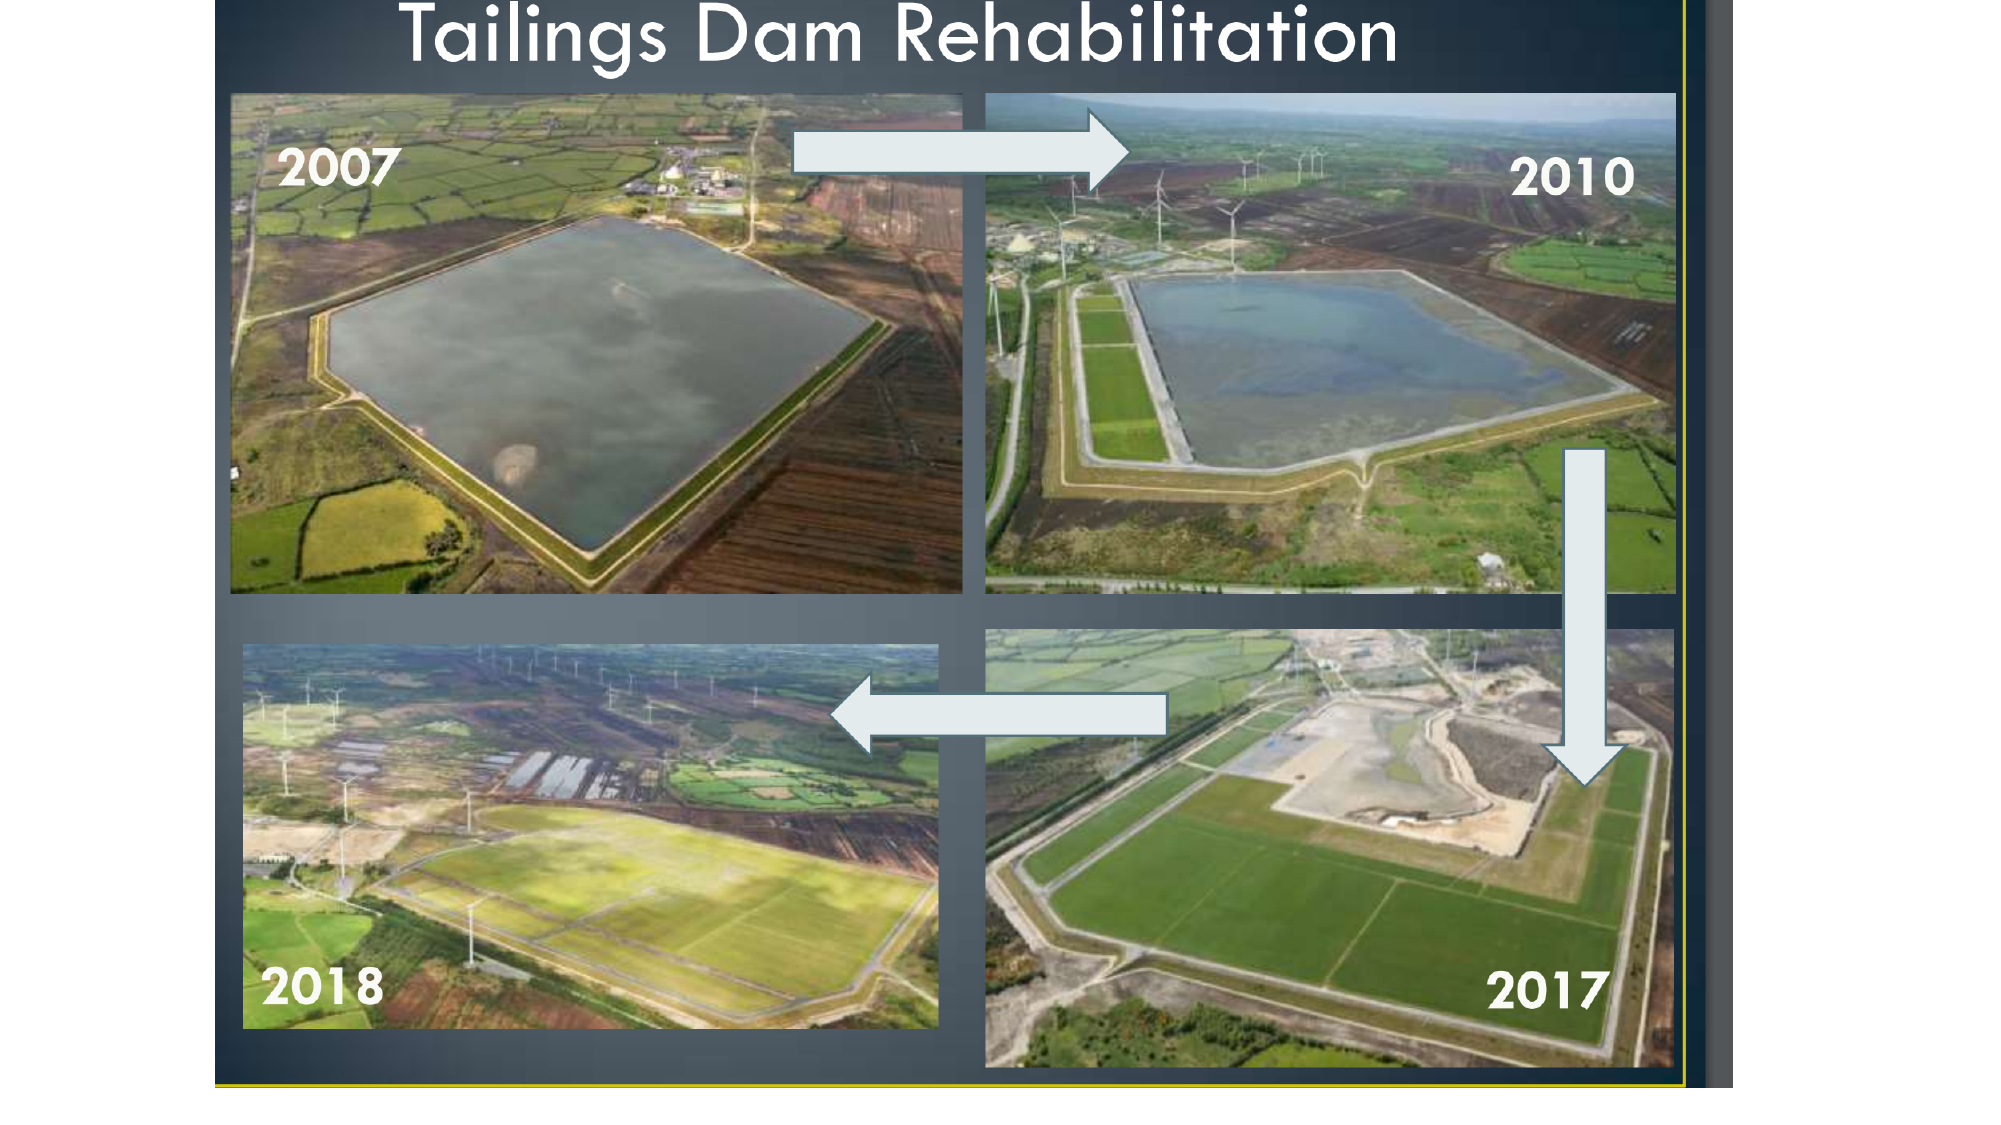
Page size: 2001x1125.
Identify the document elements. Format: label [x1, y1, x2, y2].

picture [215, 0, 1733, 1088]
